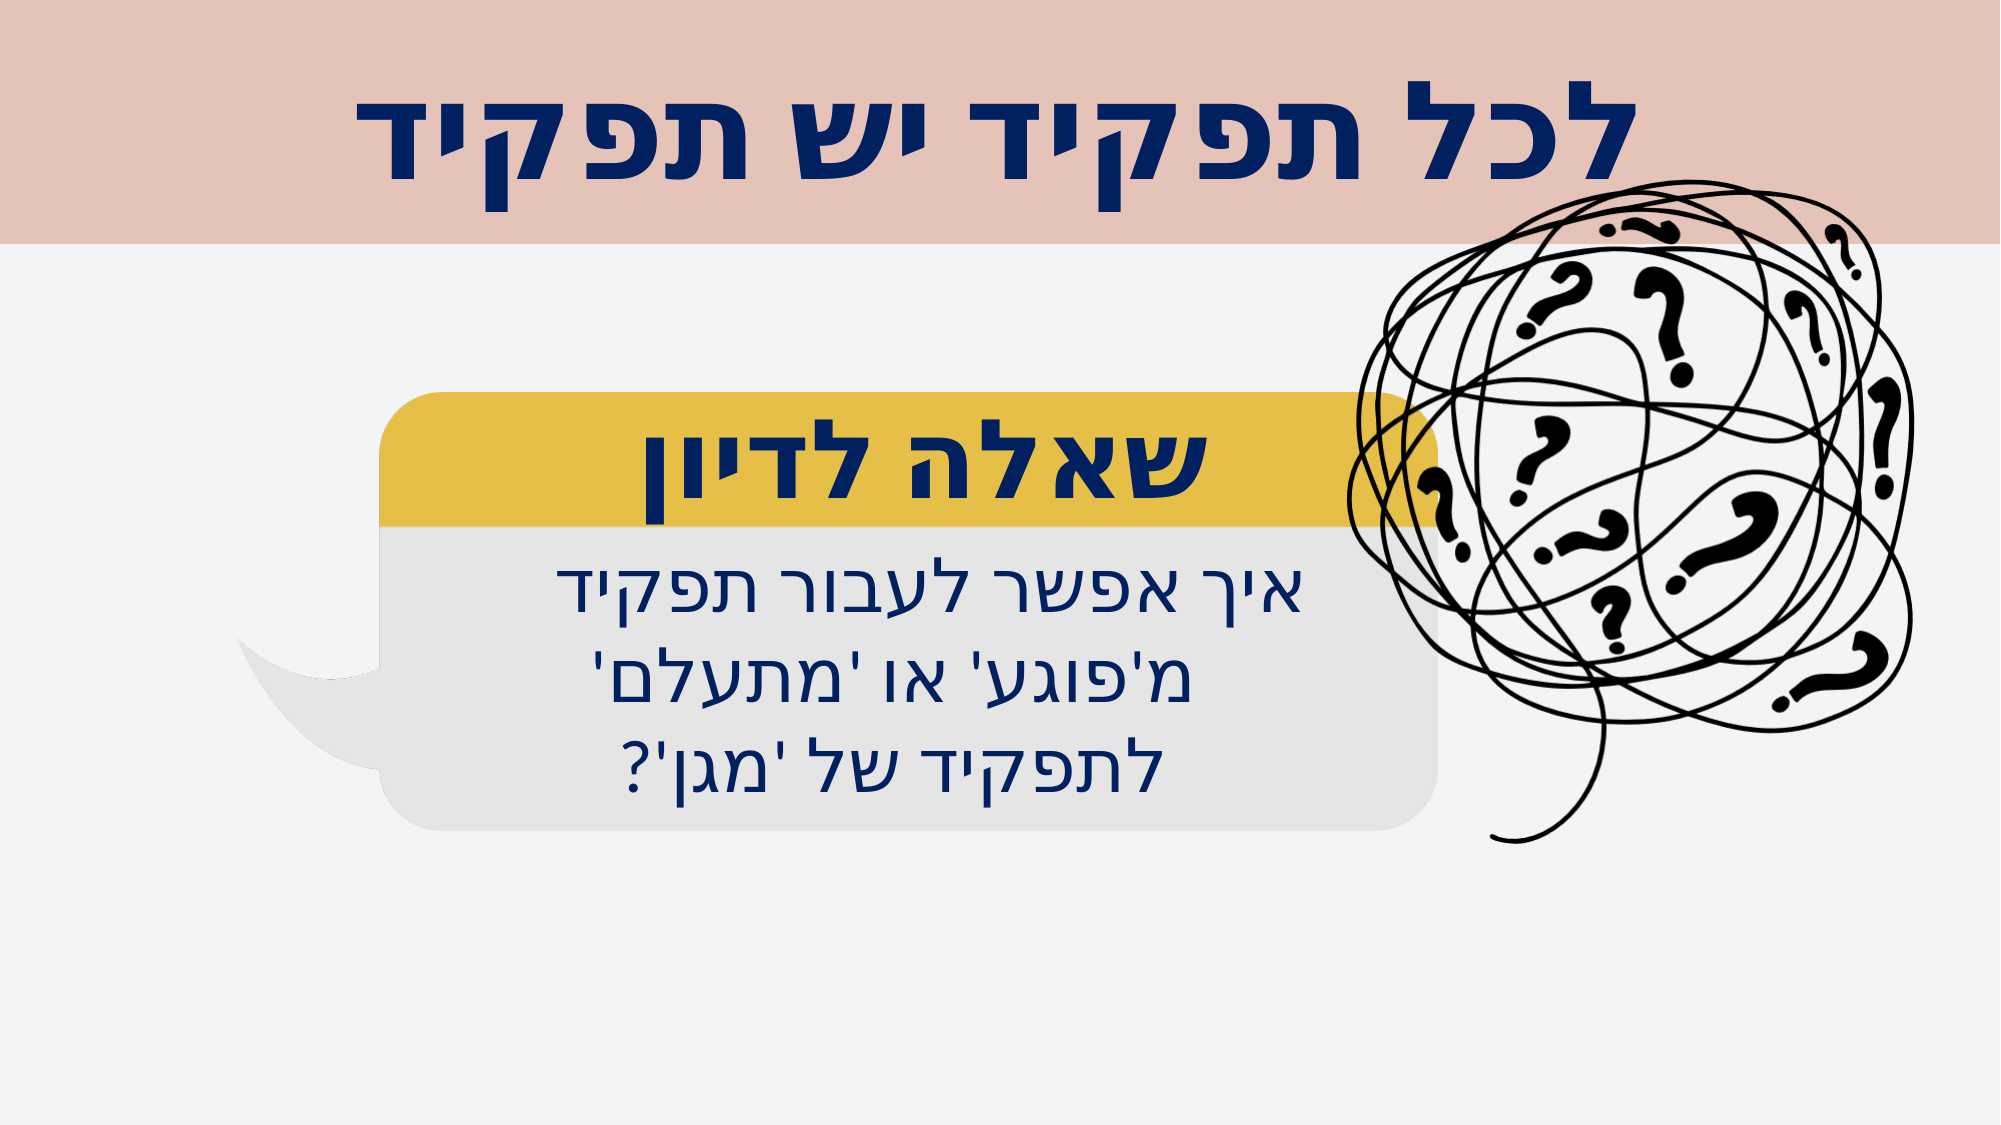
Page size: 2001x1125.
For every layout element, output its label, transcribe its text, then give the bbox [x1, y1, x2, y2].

text_box שאלה לדיון [423, 381, 1338, 390]
picture [236, 174, 1921, 851]
title לכל תפקיד יש תפקיד [137, 26, 1863, 244]
